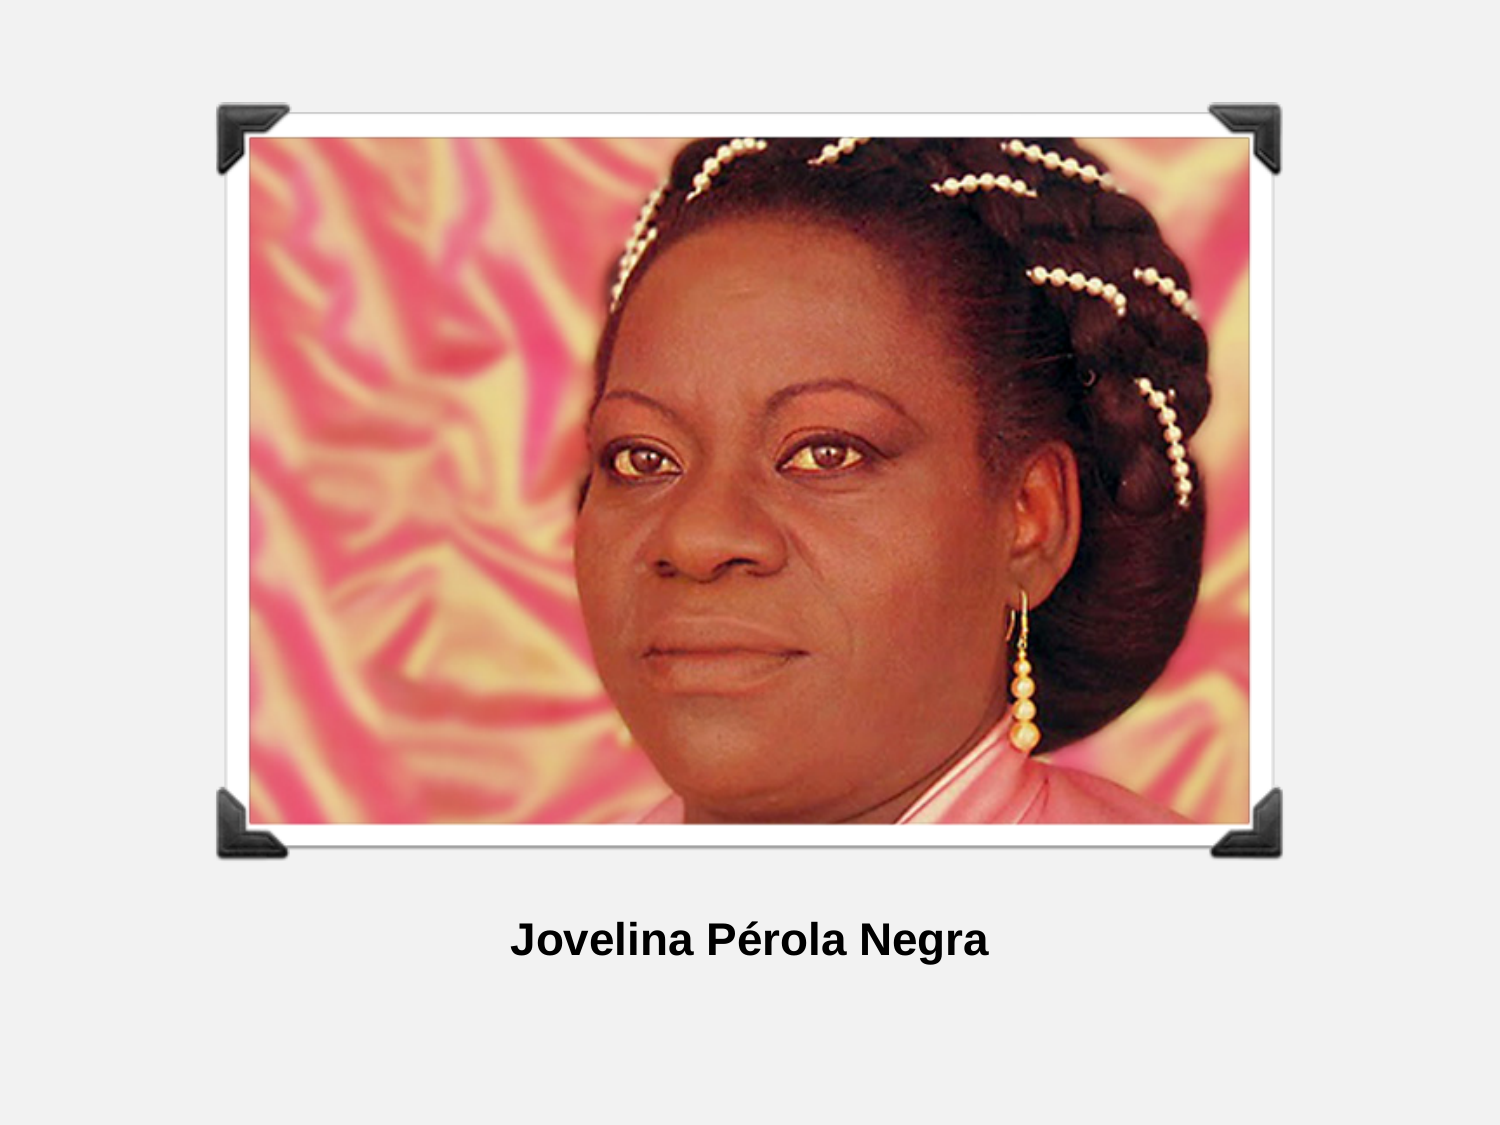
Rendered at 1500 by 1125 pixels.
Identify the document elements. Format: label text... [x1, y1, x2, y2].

text_box Jovelina Pérola Negra [502, 891, 997, 973]
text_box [212, 100, 1288, 867]
